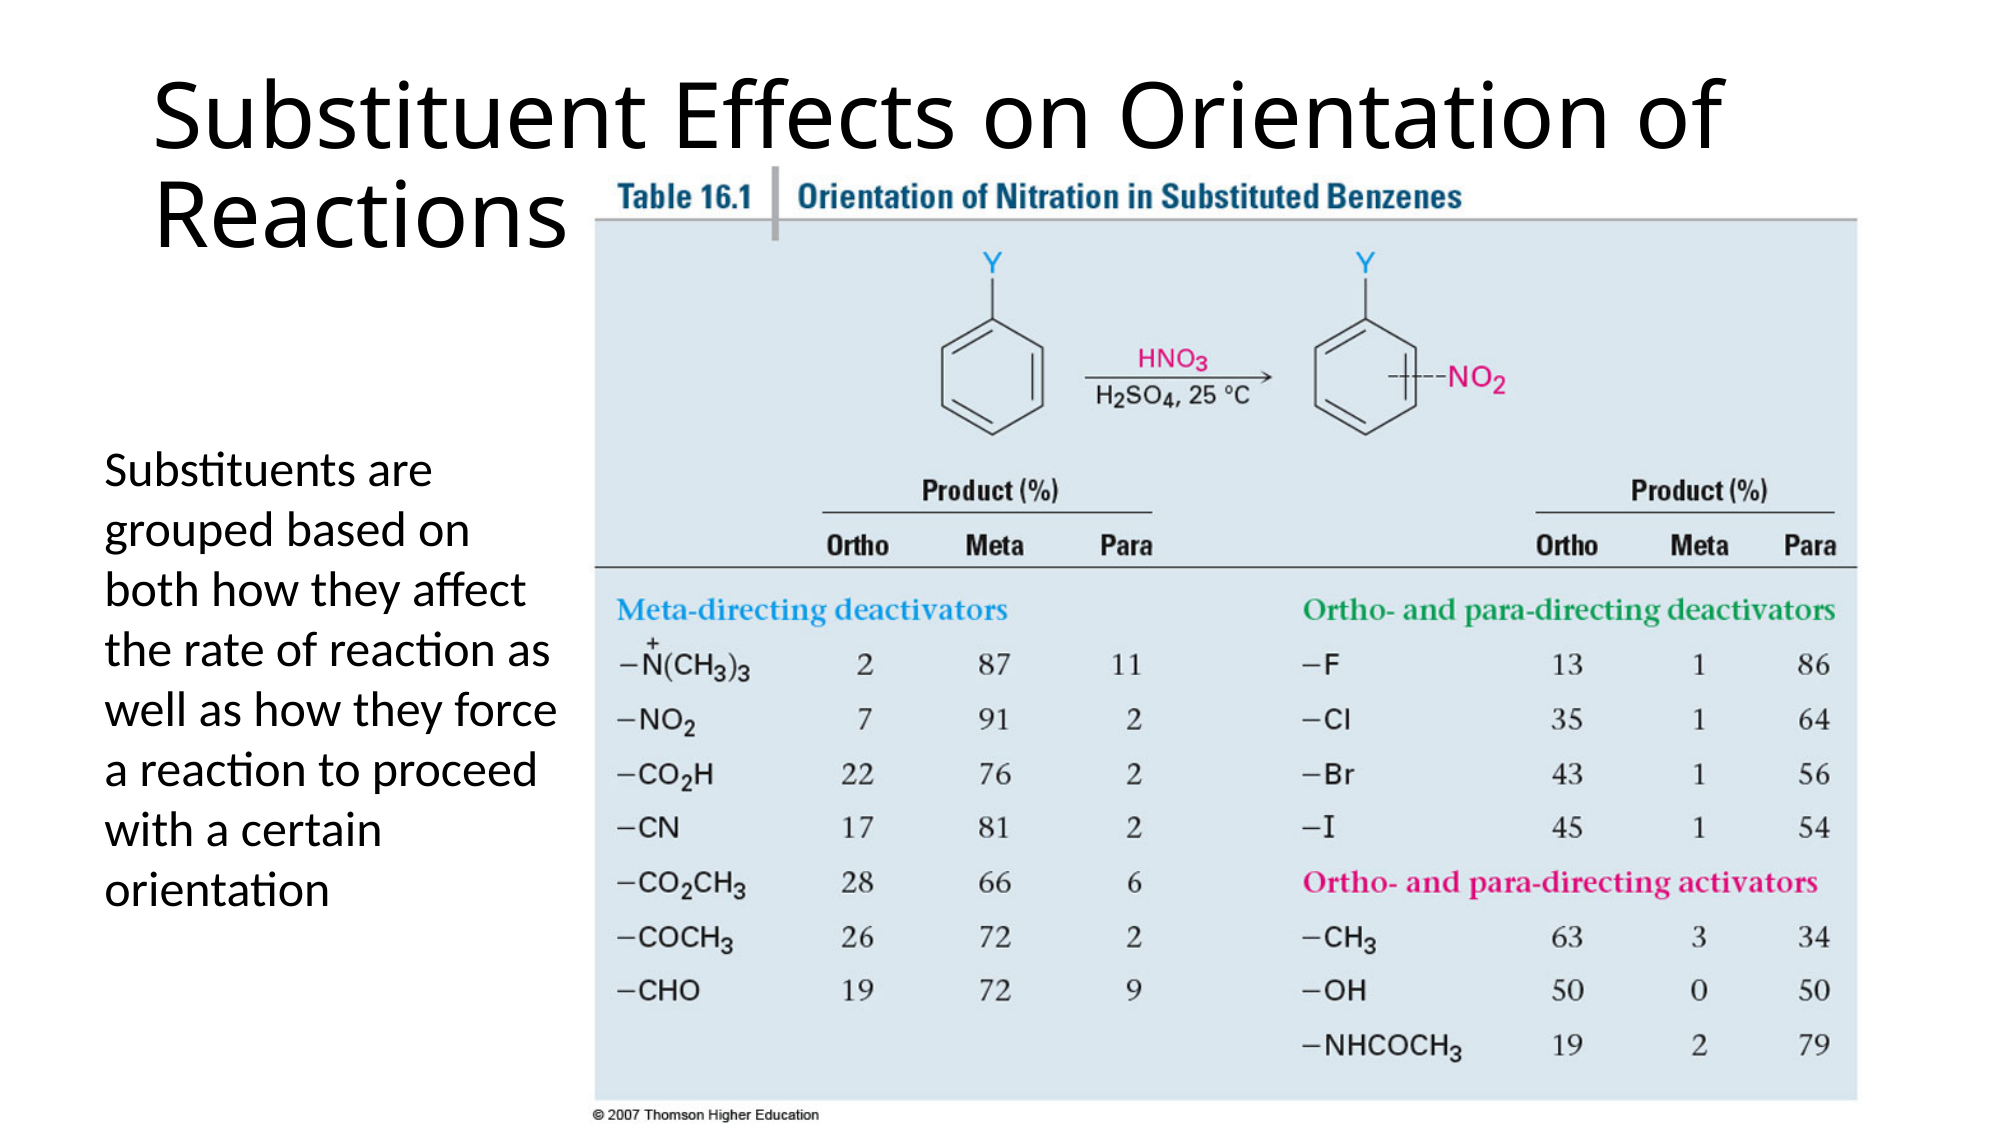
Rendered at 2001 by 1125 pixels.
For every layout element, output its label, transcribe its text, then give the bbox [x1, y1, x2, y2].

title Substituent Effects on Orientation of Reactions [137, 59, 1863, 278]
text_box Substituents are grouped based on both how they affect the rate of reaction as well as how they force a reaction to proceed with a certain orientation [89, 428, 587, 924]
picture [587, 165, 1863, 1125]
